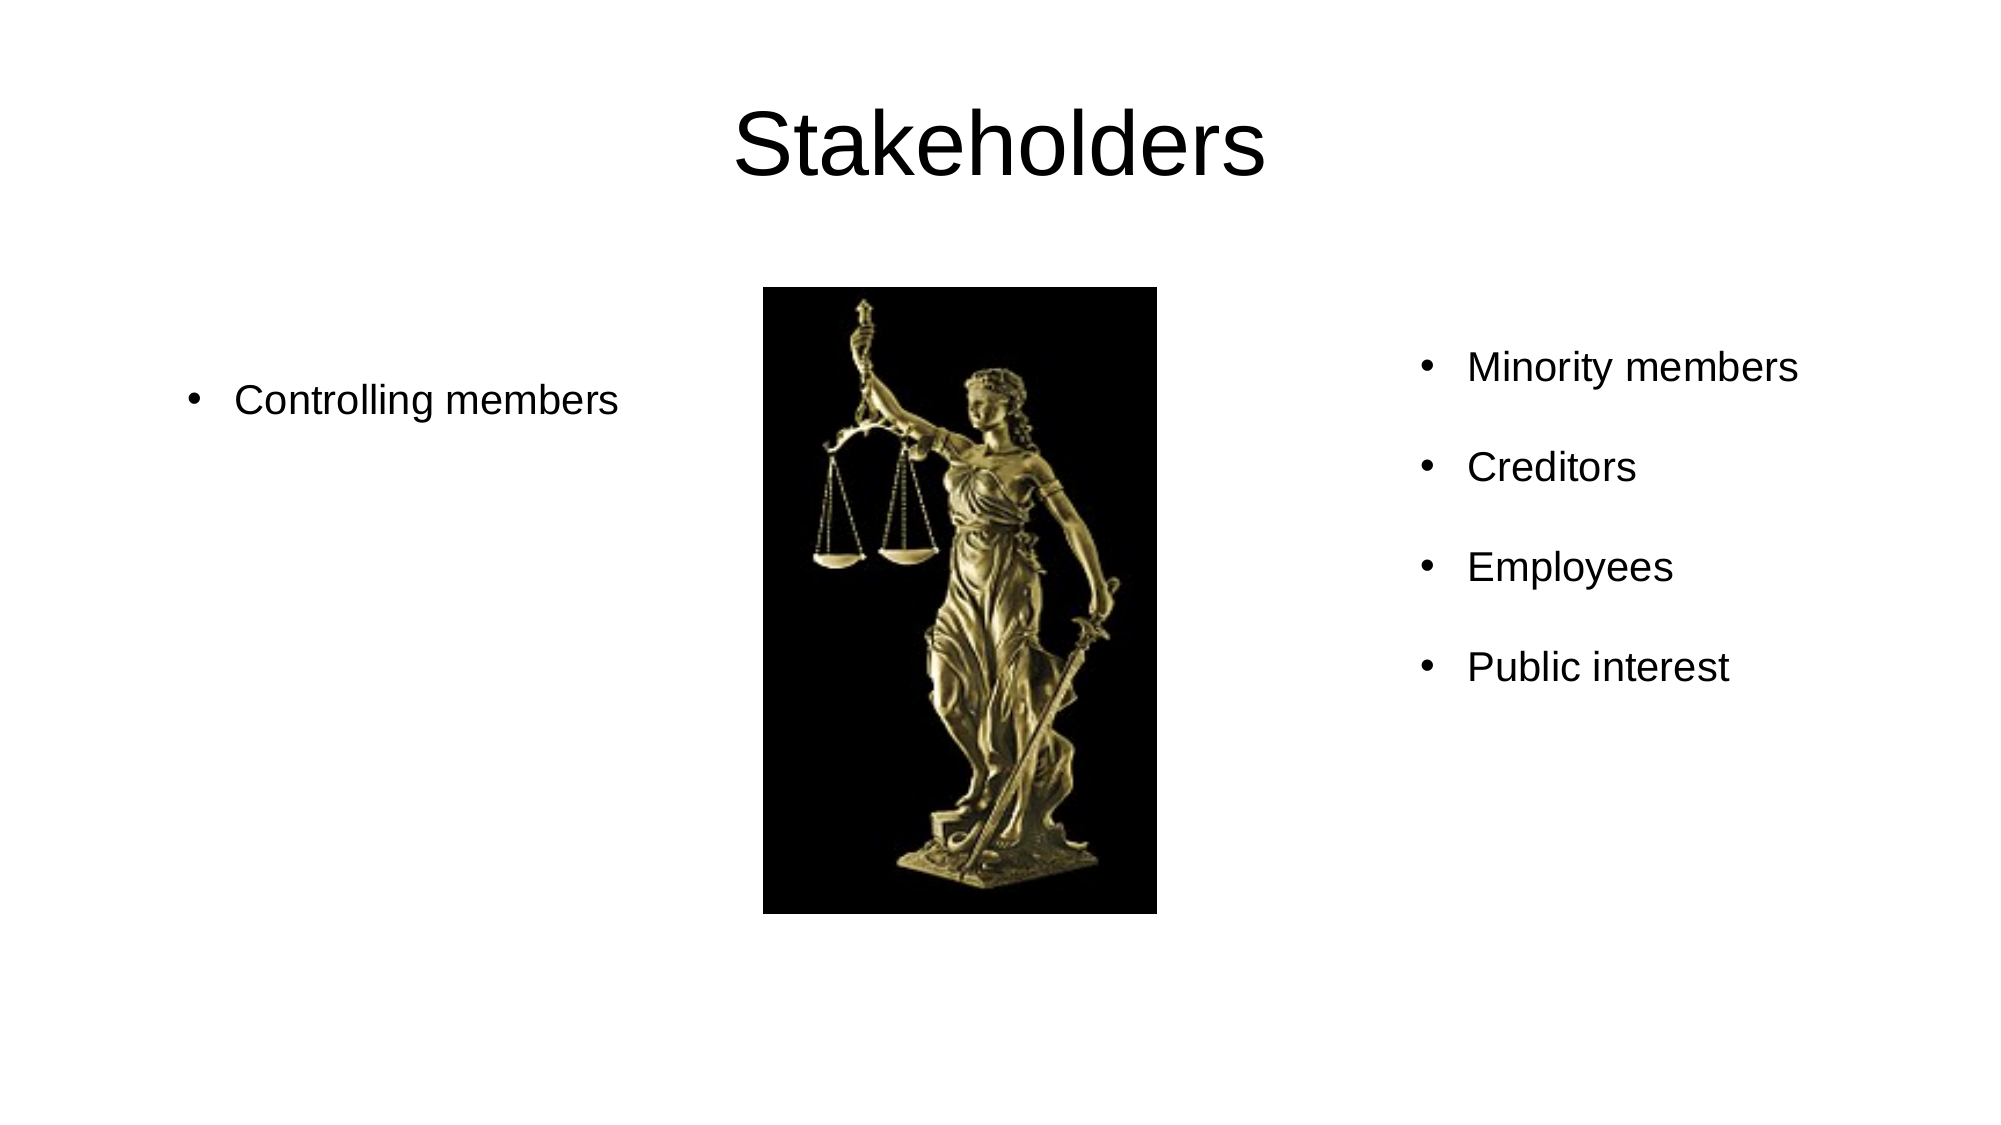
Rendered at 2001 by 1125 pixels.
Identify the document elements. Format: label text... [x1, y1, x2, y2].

picture [763, 286, 1157, 914]
text_box Minority members Creditors Employees Public interest [1330, 332, 1878, 698]
title Stakeholders [99, 45, 1900, 233]
text_box Controlling members [173, 365, 646, 466]
